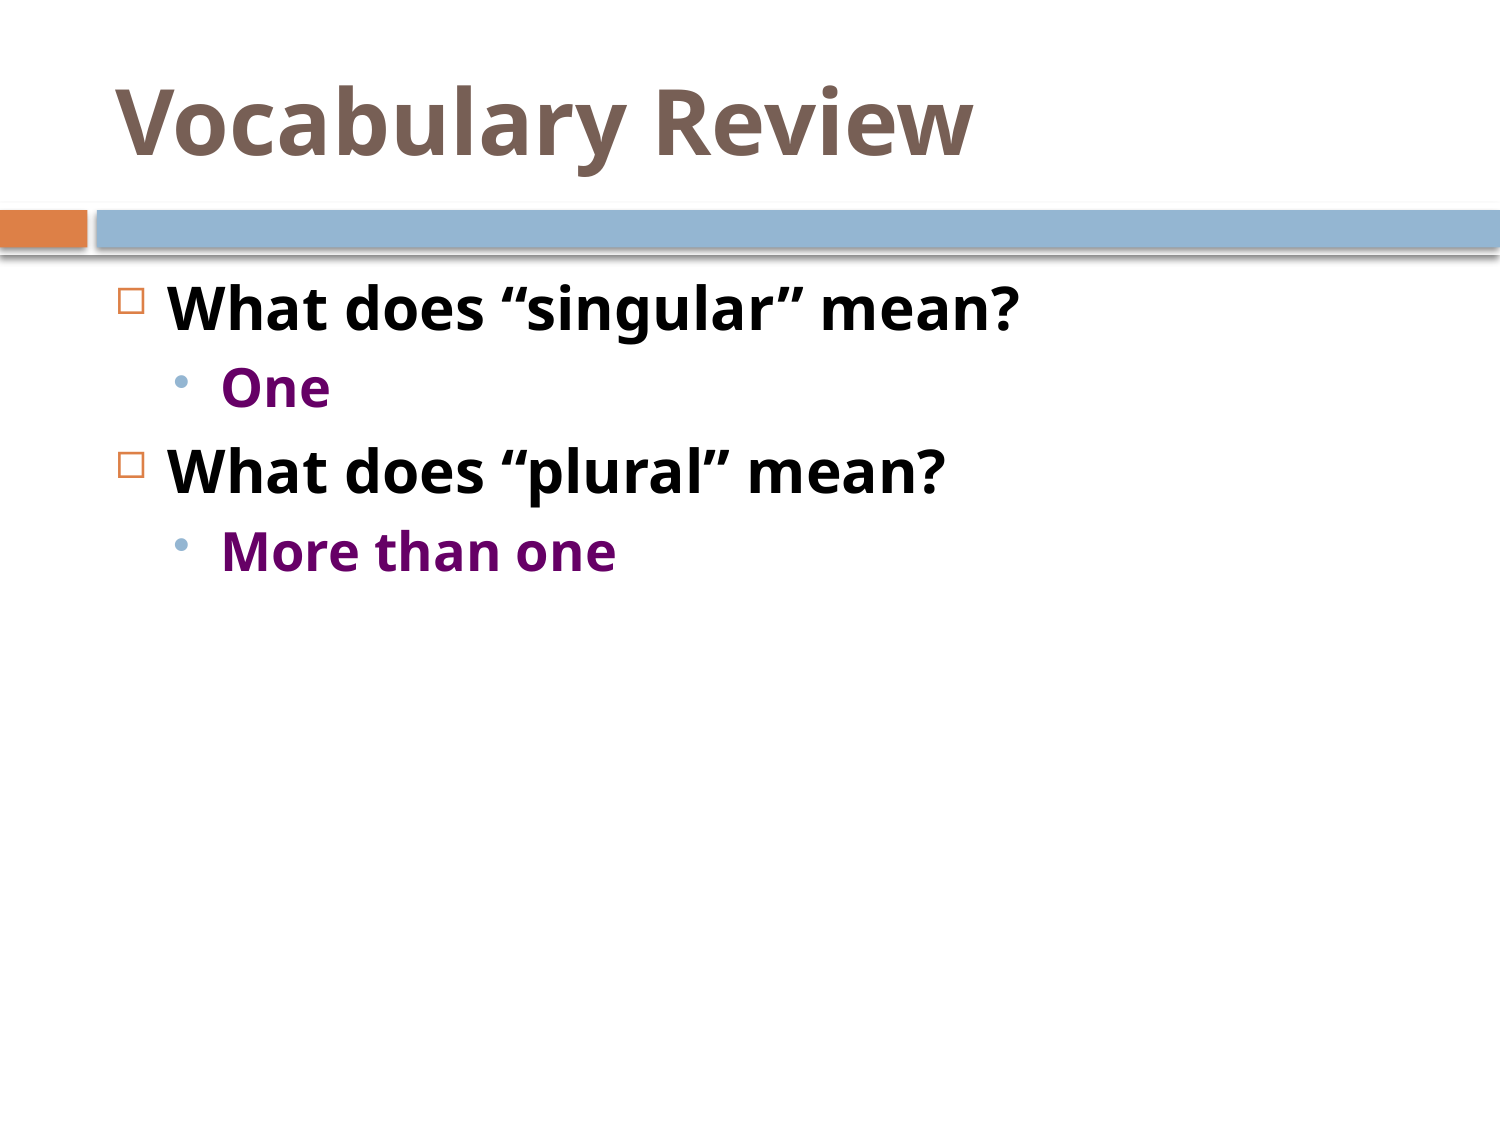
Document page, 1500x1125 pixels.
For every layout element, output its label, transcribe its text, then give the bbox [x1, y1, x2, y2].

title Vocabulary Review [100, 37, 1438, 200]
list What does “singular” mean? One What does “plural” mean? More than one [100, 262, 1438, 1000]
